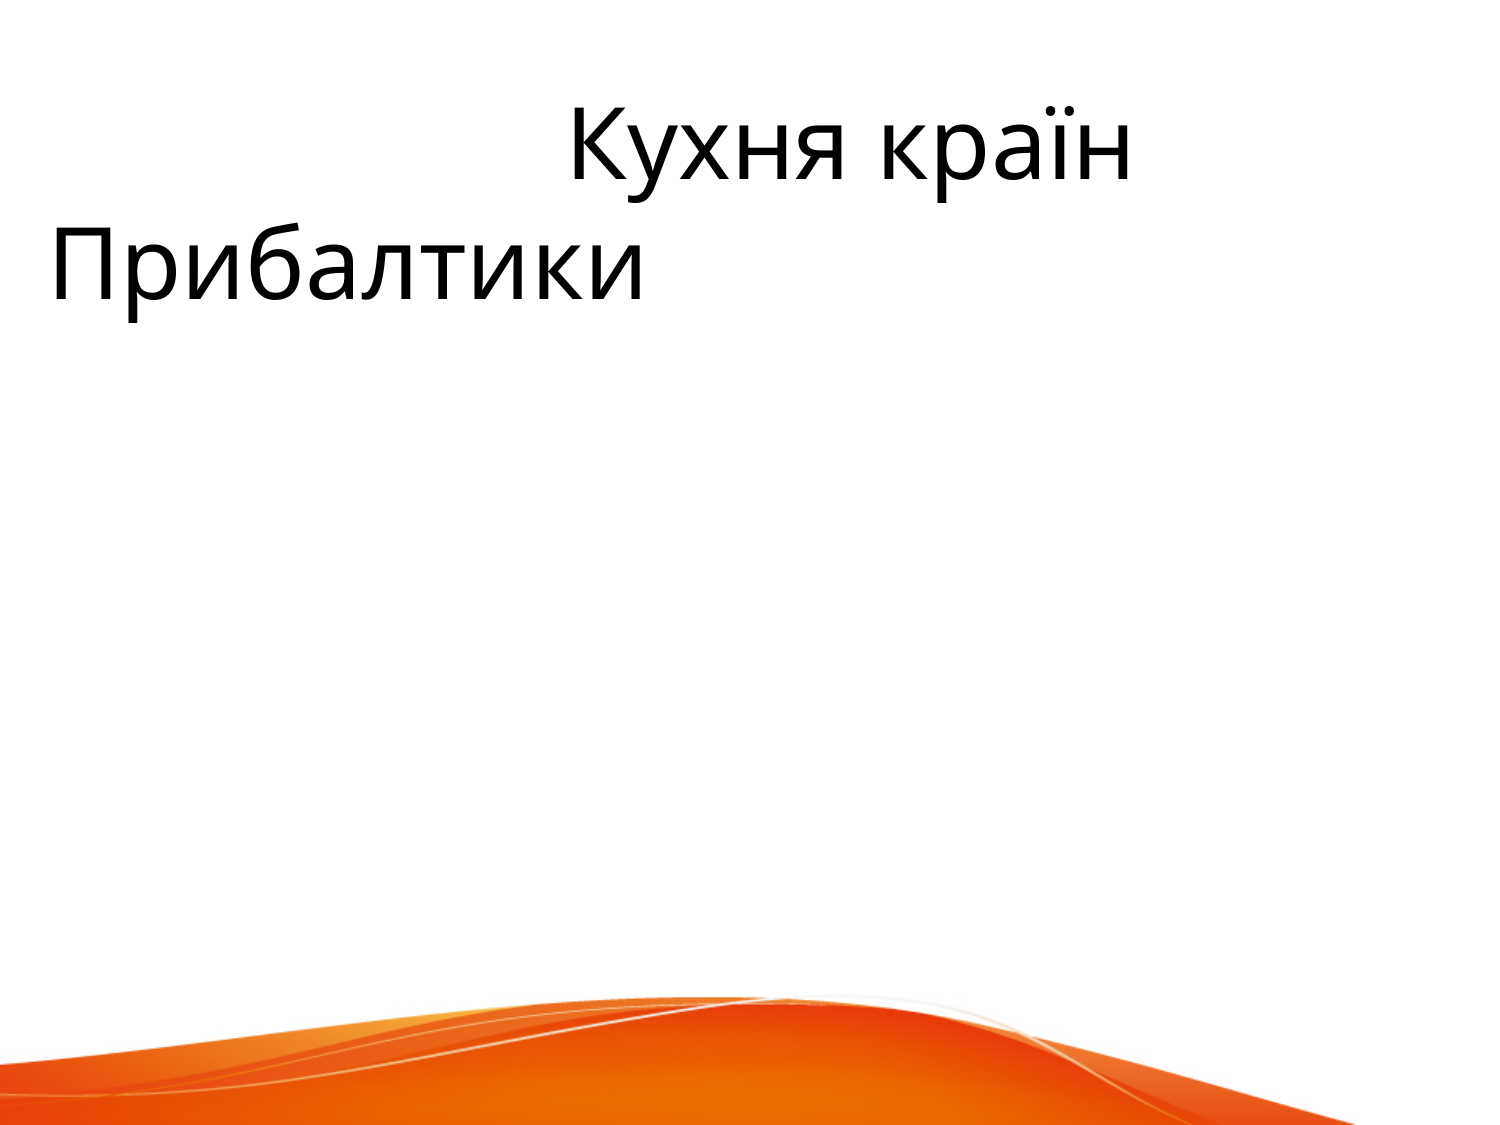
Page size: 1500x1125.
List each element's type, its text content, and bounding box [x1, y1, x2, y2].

picture [0, 0, 1500, 1125]
title Кухня країн Прибалтики [0, 26, 1426, 823]
